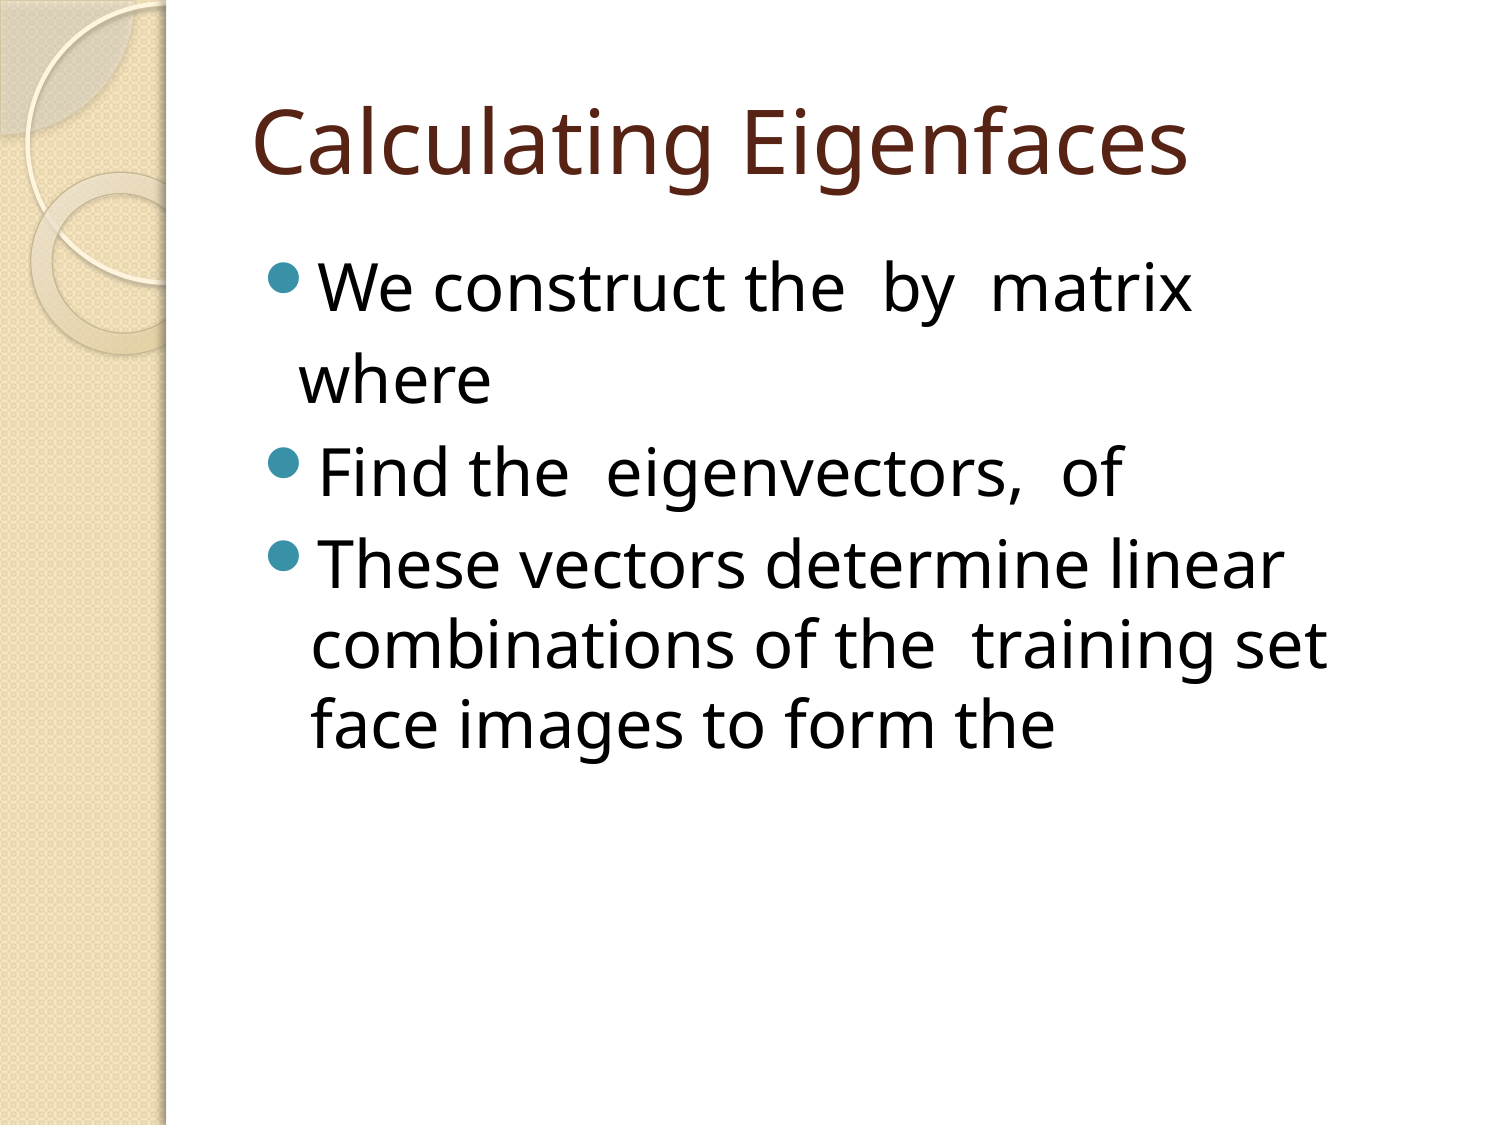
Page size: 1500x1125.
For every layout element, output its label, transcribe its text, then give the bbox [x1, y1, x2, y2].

title Calculating Eigenfaces [235, 45, 1466, 233]
